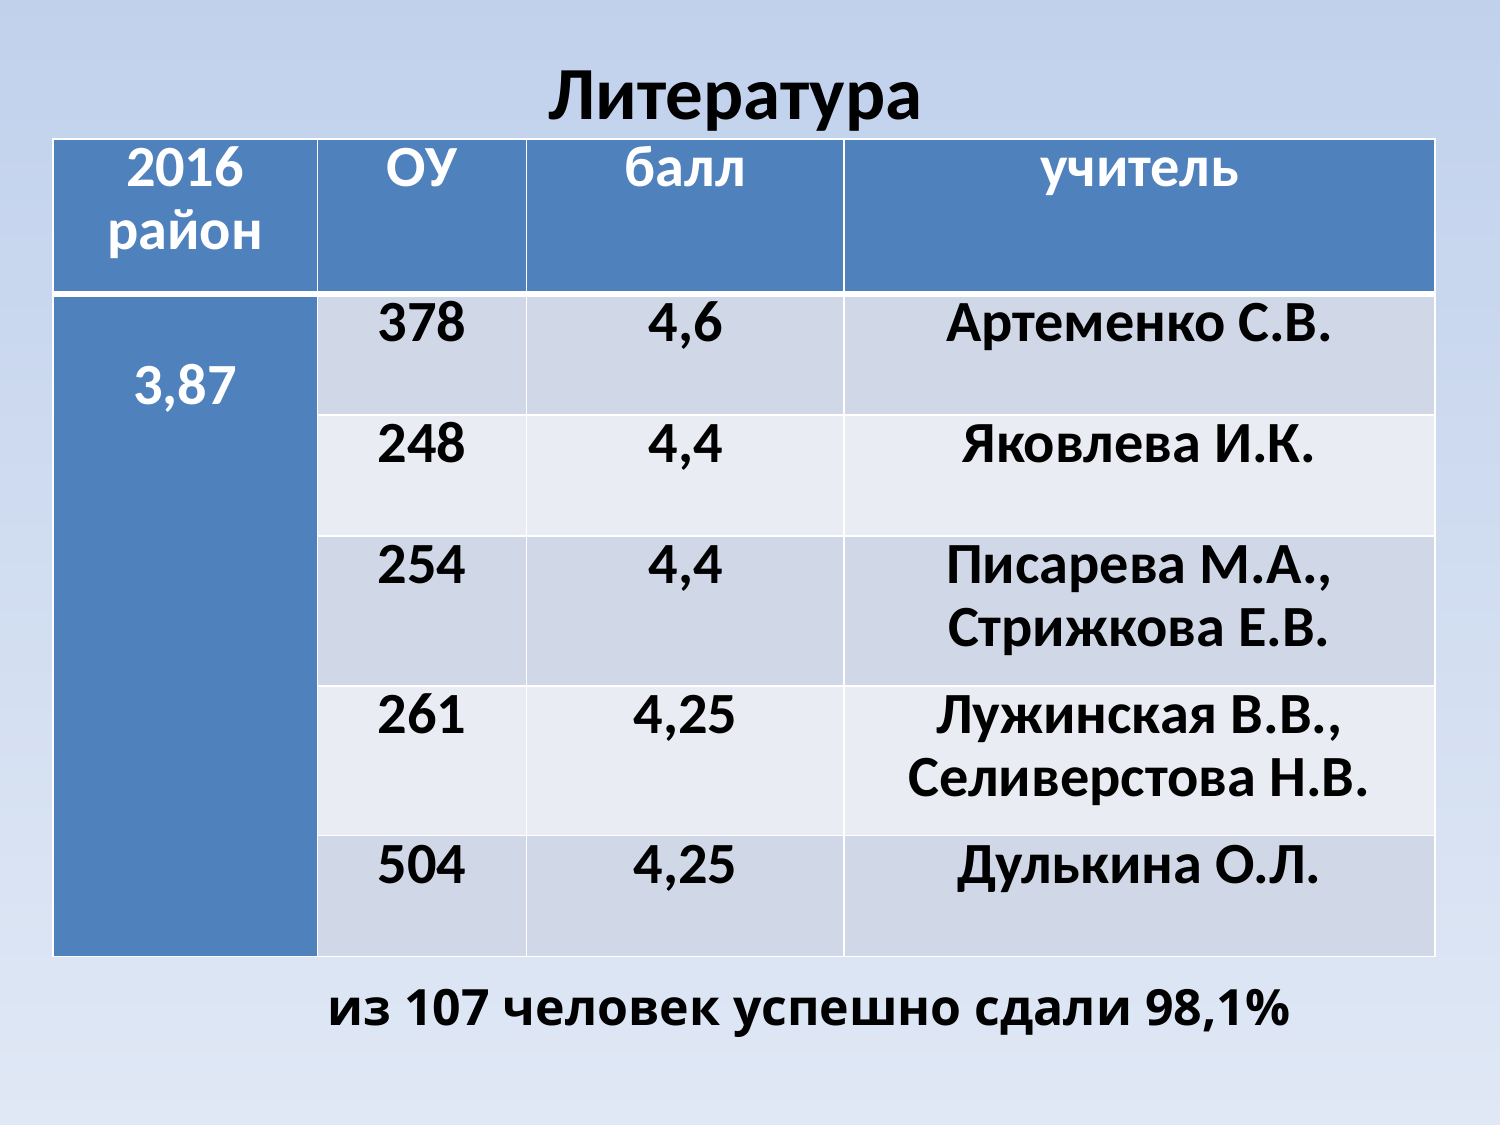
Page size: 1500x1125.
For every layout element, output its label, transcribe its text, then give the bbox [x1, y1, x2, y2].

table_cell Яковлева И.К. [845, 416, 1434, 535]
table_header ОУ [318, 140, 526, 291]
table_header балл [527, 140, 843, 291]
table_cell 254 [318, 537, 526, 685]
text_box из 107 человек успешно сдали 98,1% [182, 964, 1435, 1044]
table_cell Дулькина О.Л. [845, 836, 1434, 956]
table_cell 378 [318, 297, 526, 414]
table_cell 3,87 [54, 297, 317, 956]
table_cell Писарева М.А., Стрижкова Е.В. [845, 537, 1434, 685]
table_cell 4,4 [527, 537, 843, 685]
table_cell 4,6 [527, 297, 843, 414]
table_cell 261 [318, 687, 526, 835]
table_cell 4,25 [527, 687, 843, 835]
table_cell 4,25 [527, 836, 843, 956]
table_cell 248 [318, 416, 526, 535]
table_header учитель [845, 140, 1434, 291]
table_cell 504 [318, 836, 526, 956]
text_box Литература [533, 30, 955, 138]
table_cell 4,4 [527, 416, 843, 535]
table_cell Артеменко С.В. [845, 297, 1434, 414]
table_cell Лужинская В.В., Селиверстова Н.В. [845, 687, 1434, 835]
table_header 2016 район [54, 140, 317, 291]
